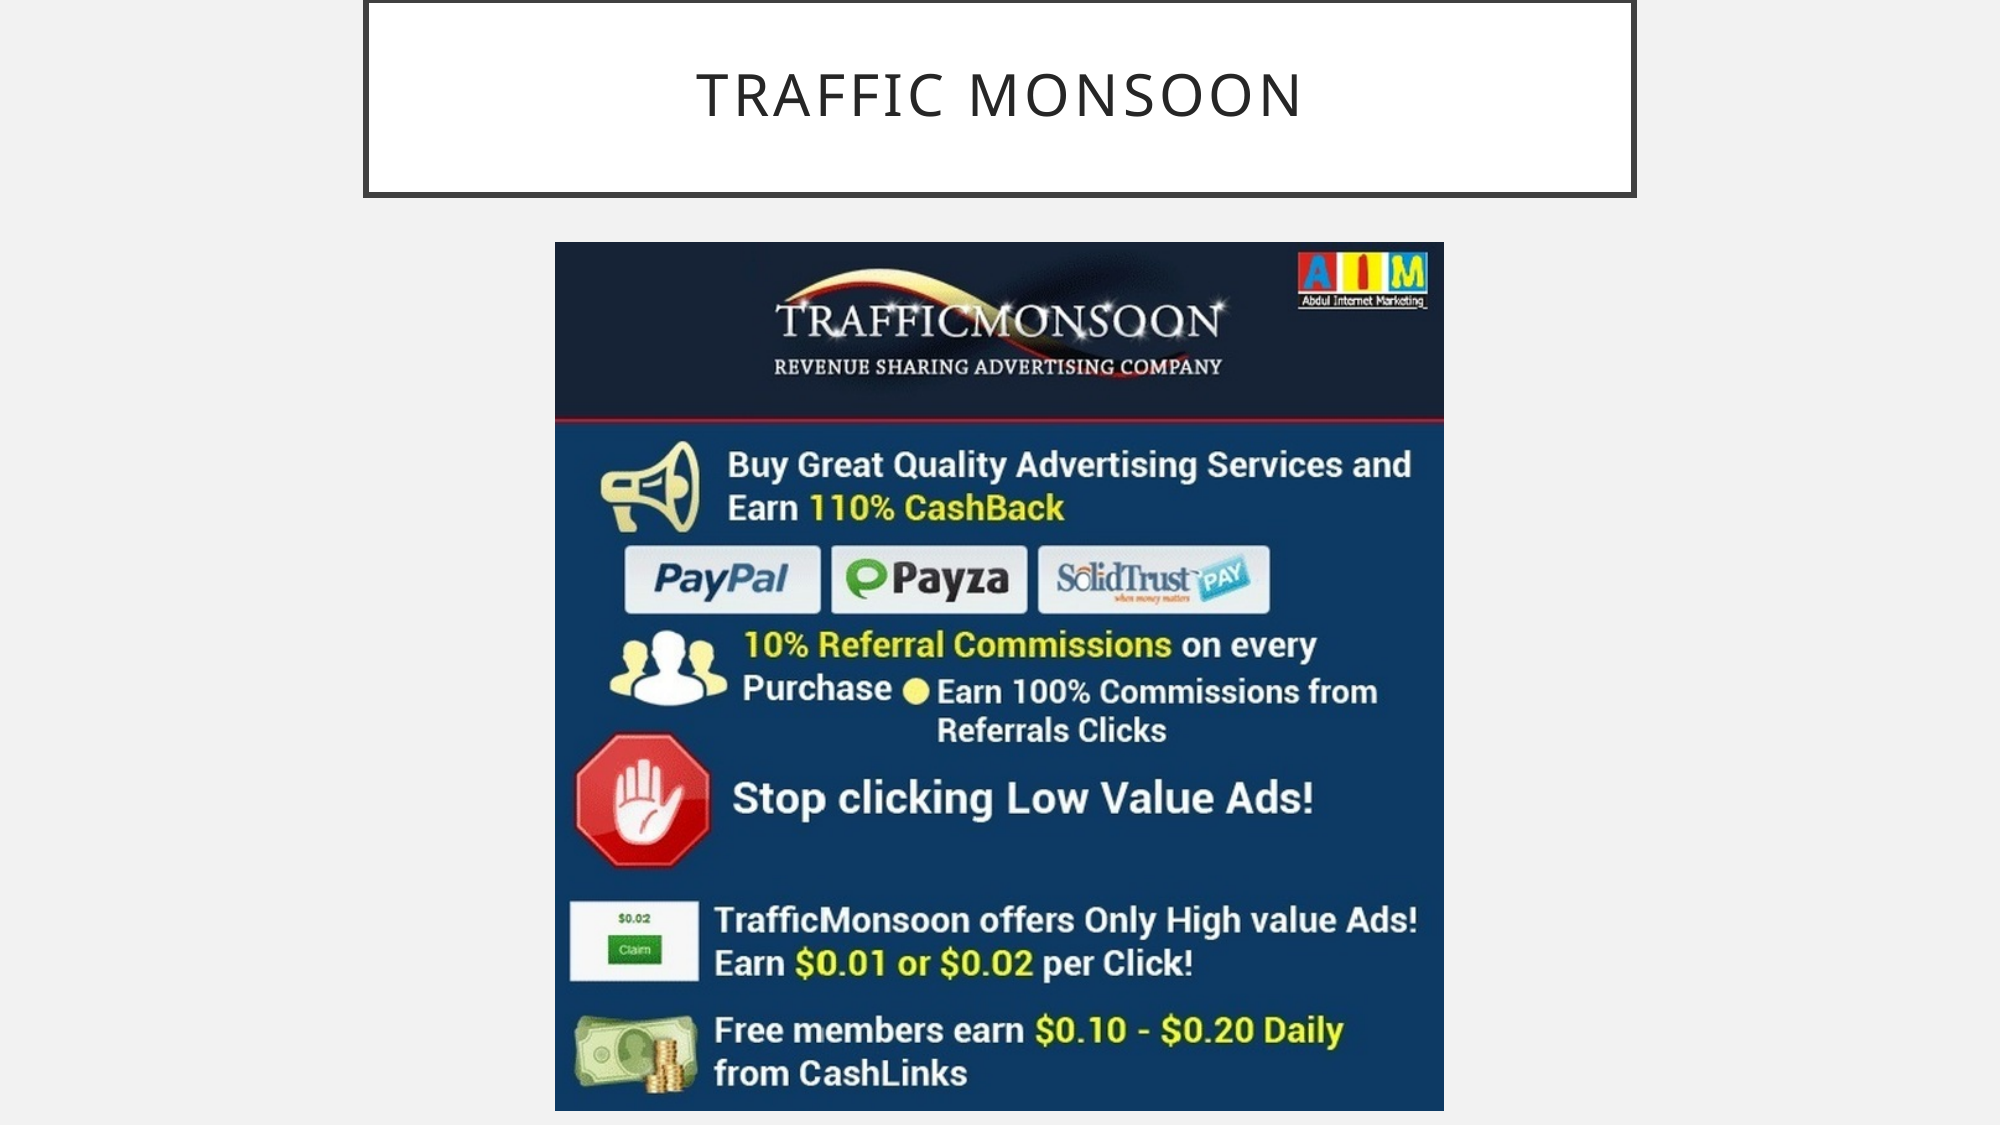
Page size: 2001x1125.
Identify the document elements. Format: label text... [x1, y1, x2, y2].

title Traffic monsoon [363, 0, 1637, 198]
picture [555, 242, 1444, 1111]
